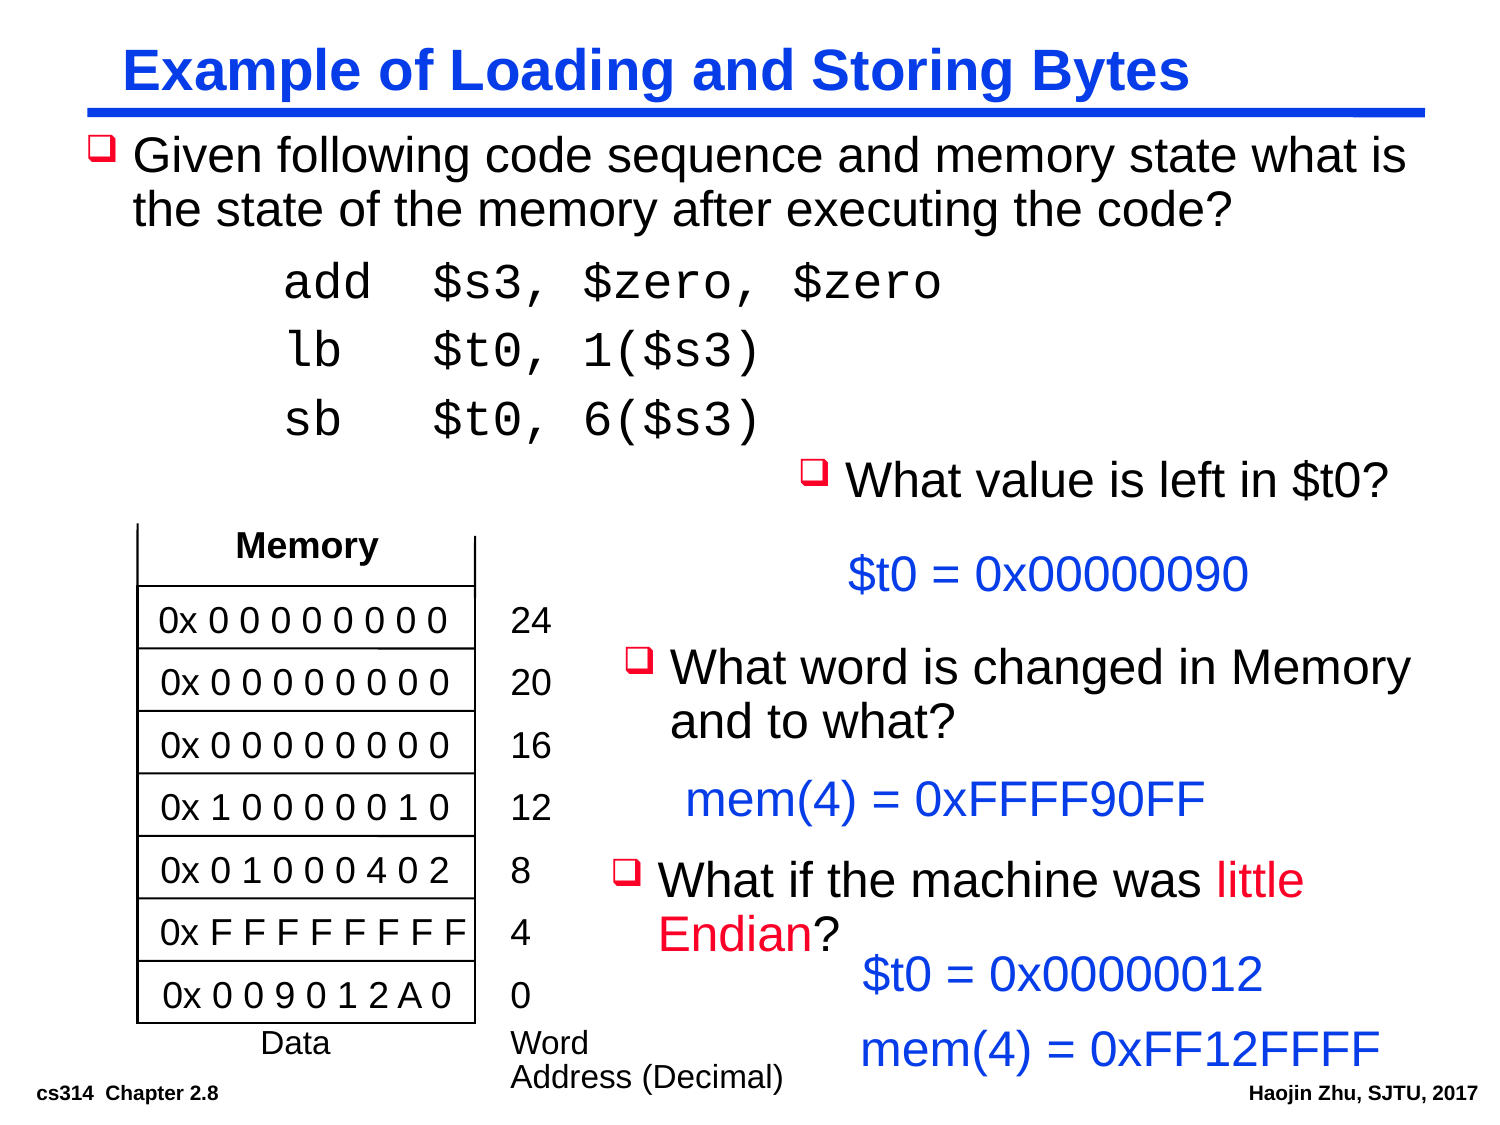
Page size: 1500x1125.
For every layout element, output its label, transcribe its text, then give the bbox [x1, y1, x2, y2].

text_box 4 [499, 910, 542, 958]
text_box 0x 0 0 0 0 0 0 0 0 [149, 660, 461, 708]
text_box 20 [499, 660, 563, 708]
text_box [137, 836, 475, 898]
text_box 16 [499, 723, 563, 770]
text_box What word is changed in Memory and to what? [612, 637, 1450, 754]
title Example of Loading and Storing Bytes [111, 36, 1401, 108]
text_box [137, 649, 475, 710]
text_box $t0 = 0x00000012 [852, 937, 1275, 1006]
text_box [137, 961, 475, 1024]
text_box What if the machine was little Endian? [600, 849, 1388, 967]
text_box $t0 = 0x00000090 [837, 537, 1261, 606]
list Given following code sequence and memory state what is the state of the memory after executing the code? add $s3, $zero, $zero lb $t0, 1($s3) sb $t0, 6($s3) [74, 124, 1438, 515]
text_box 0x 1 0 0 0 0 0 1 0 [149, 785, 461, 833]
text_box Memory [224, 523, 390, 571]
text_box 0 [499, 973, 542, 1021]
text_box 24 [499, 598, 563, 646]
text_box 12 [499, 785, 563, 833]
text_box [137, 774, 475, 835]
text_box 0x 0 0 9 0 1 2 A 0 [151, 973, 463, 1021]
text_box 8 [499, 848, 542, 895]
text_box What value is left in $t0? [787, 449, 1438, 513]
text_box mem(4) = 0xFF12FFFF [849, 1012, 1392, 1081]
text_box Word Address (Decimal) [499, 1023, 795, 1100]
text_box 0x 0 0 0 0 0 0 0 0 [149, 723, 461, 770]
text_box [137, 711, 475, 773]
text_box [137, 899, 475, 960]
text_box 0x F F F F F F F F [149, 910, 478, 958]
text_box [137, 585, 475, 648]
text_box mem(4) = 0xFFFF90FF [674, 762, 1217, 831]
text_box 0x 0 1 0 0 0 4 0 2 [149, 848, 461, 895]
text_box 0x 0 0 0 0 0 0 0 0 [137, 598, 459, 646]
text_box Data [249, 1023, 342, 1066]
